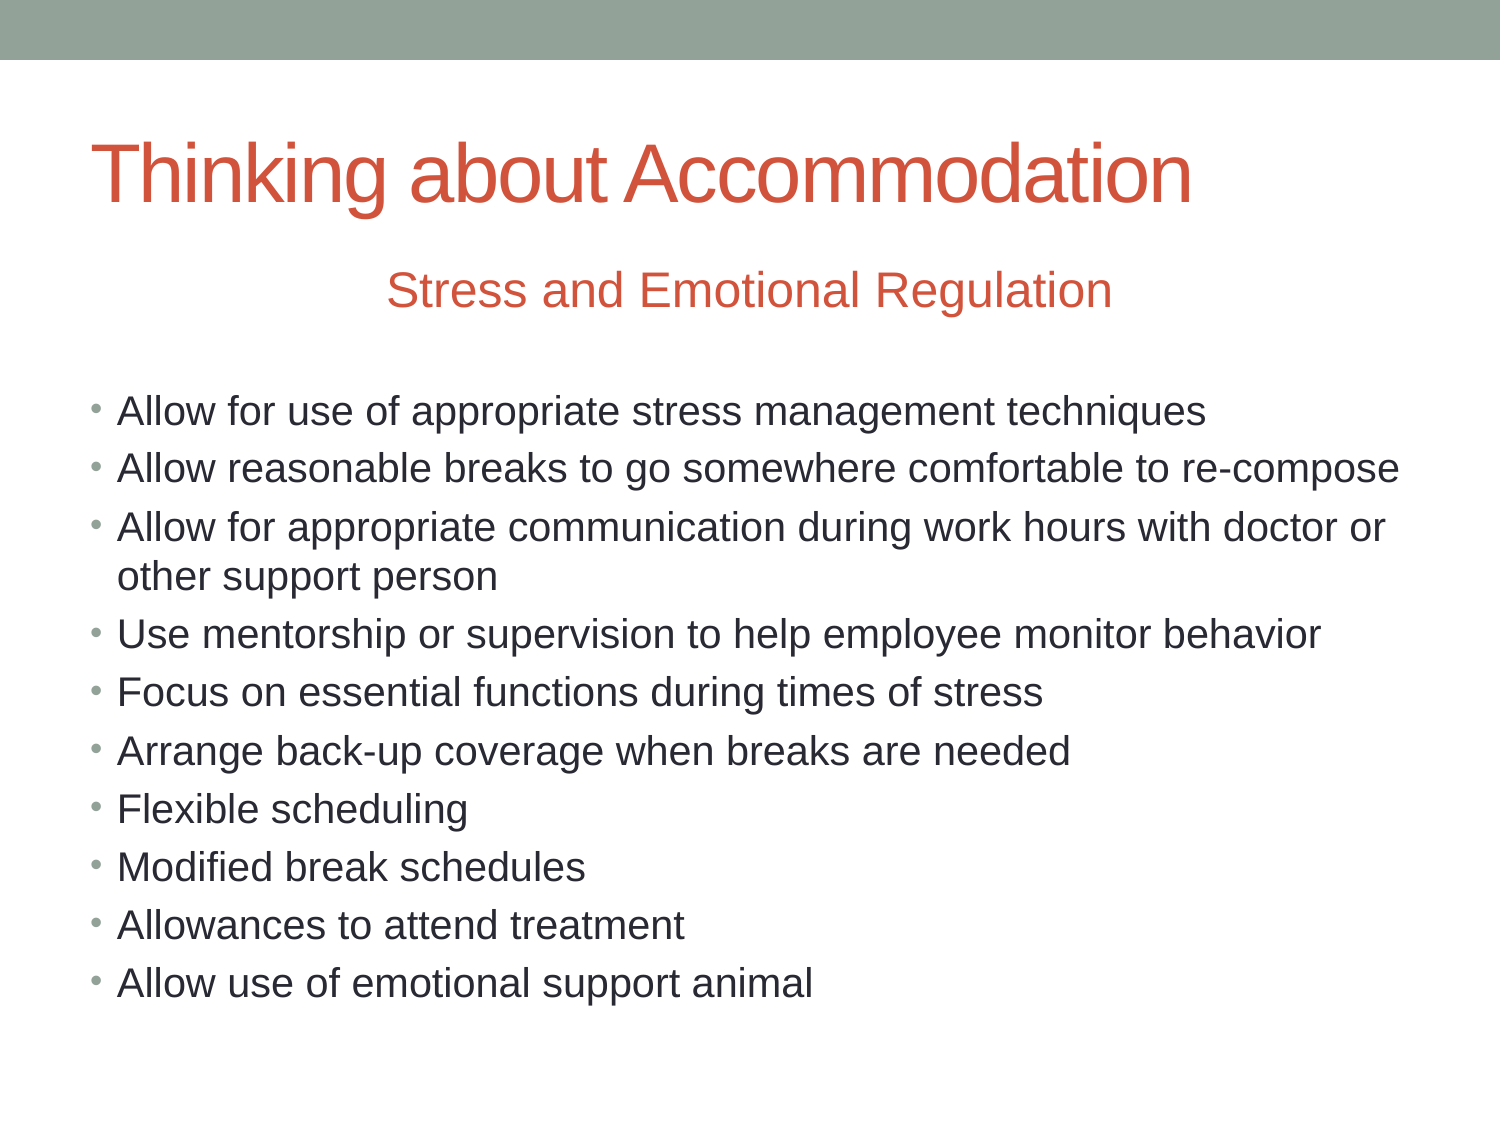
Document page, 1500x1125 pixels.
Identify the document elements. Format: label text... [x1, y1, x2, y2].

title Thinking about Accommodation [75, 87, 1425, 250]
list Allow for use of appropriate stress management techniques Allow reasonable breaks to go somewhere comfortable to re-compose Allow for appropriate communication during work hours with doctor or other support person Use mentorship or supervision to help employee monitor behavior Focus on essential functions during times of stress Arrange back-up coverage when breaks are needed Flexible scheduling Modified break schedules Allowances to attend treatment Allow use of emotional support animal [75, 375, 1425, 1063]
text_box Stress and Emotional Regulation [371, 249, 1129, 325]
